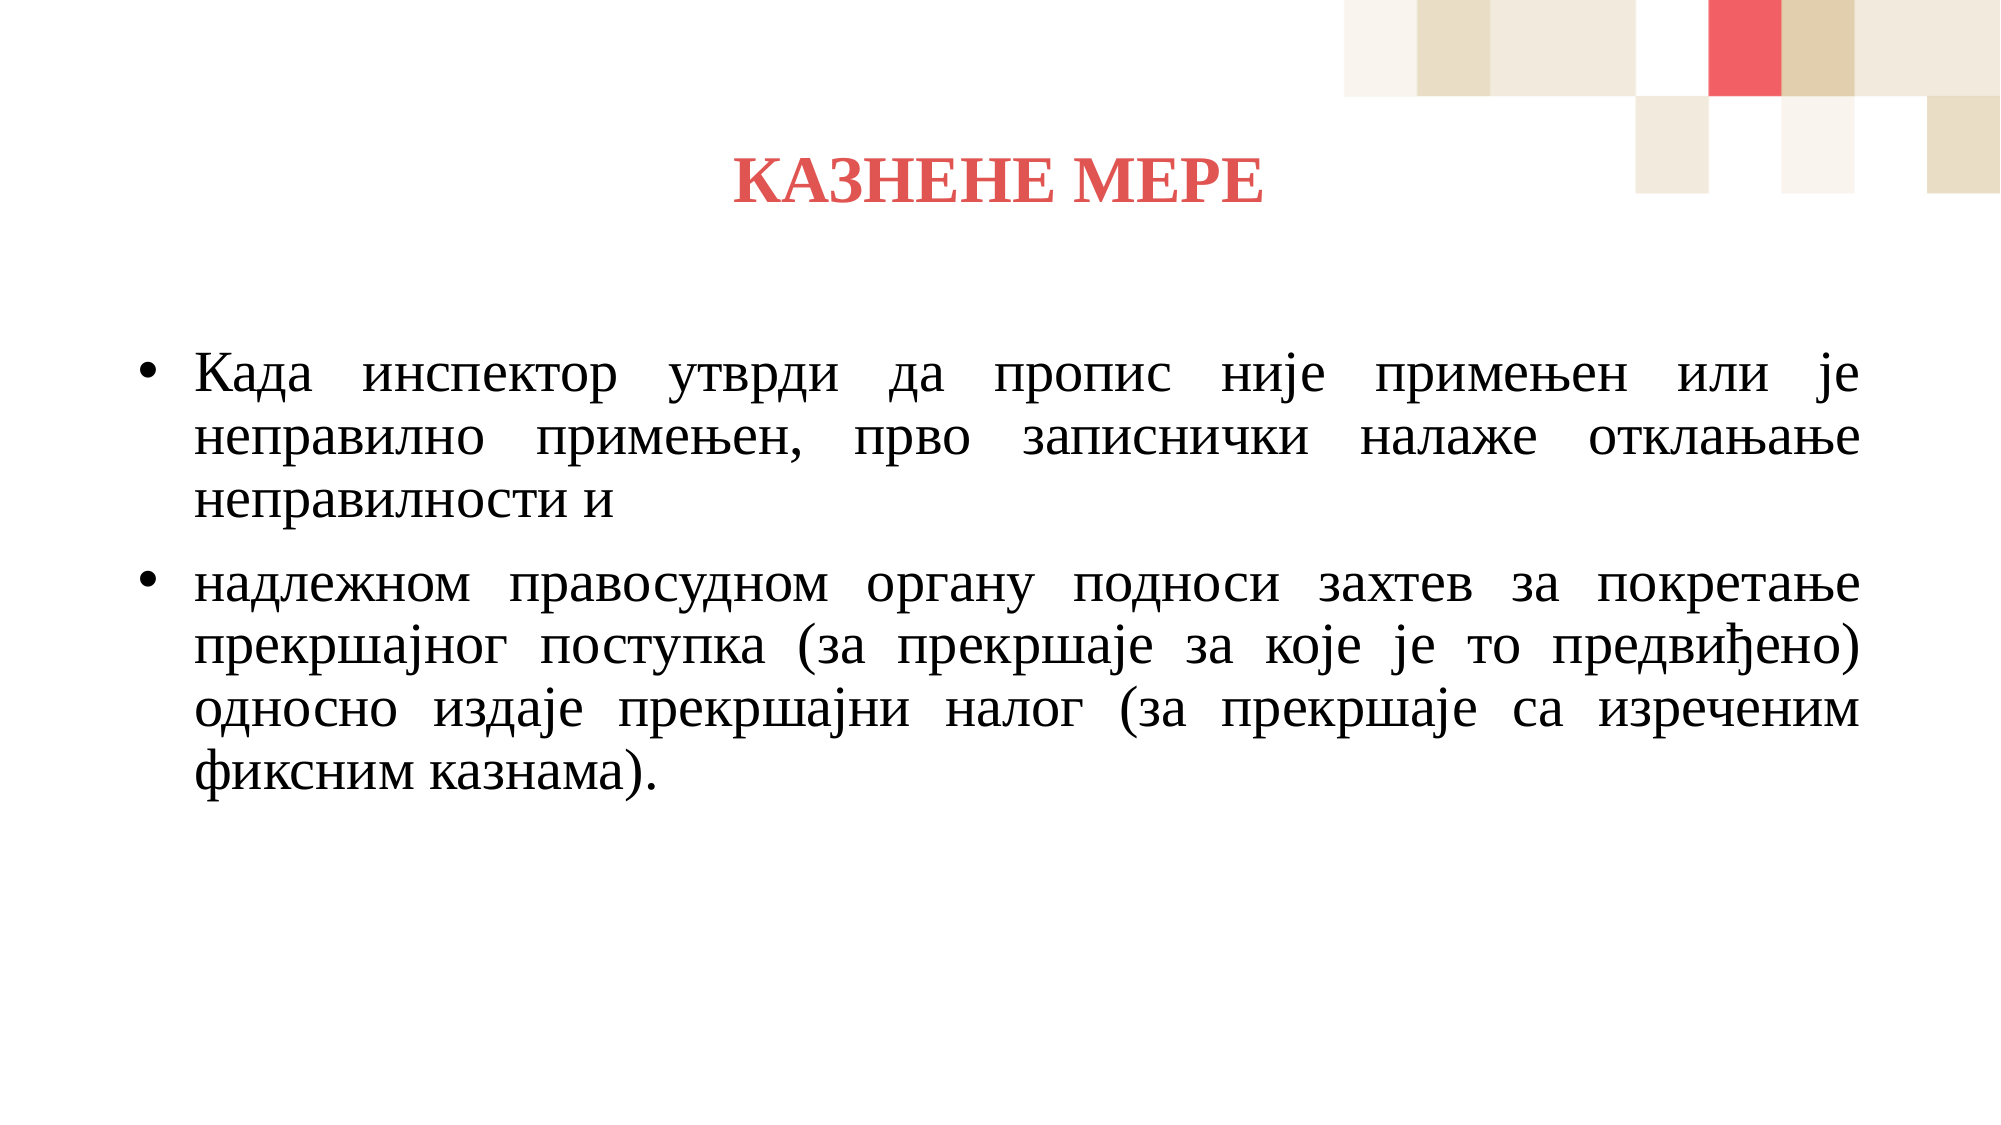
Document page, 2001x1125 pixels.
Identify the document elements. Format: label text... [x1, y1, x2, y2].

picture [0, 0, 2000, 1125]
title КАЗНЕНЕ МЕРЕ [122, 136, 1877, 265]
list Када инспектор утврди да пропис није примењен или је неправилно примењен, прво записнички налаже отклањање неправилности и надлежном правосудном органу подноси захтев за покретање прекршајног поступка (за прекршаје за које је то предвиђено) односно издаје прекршајни налог (за прекршаје са изреченим фиксним казнама). [122, 333, 1877, 983]
